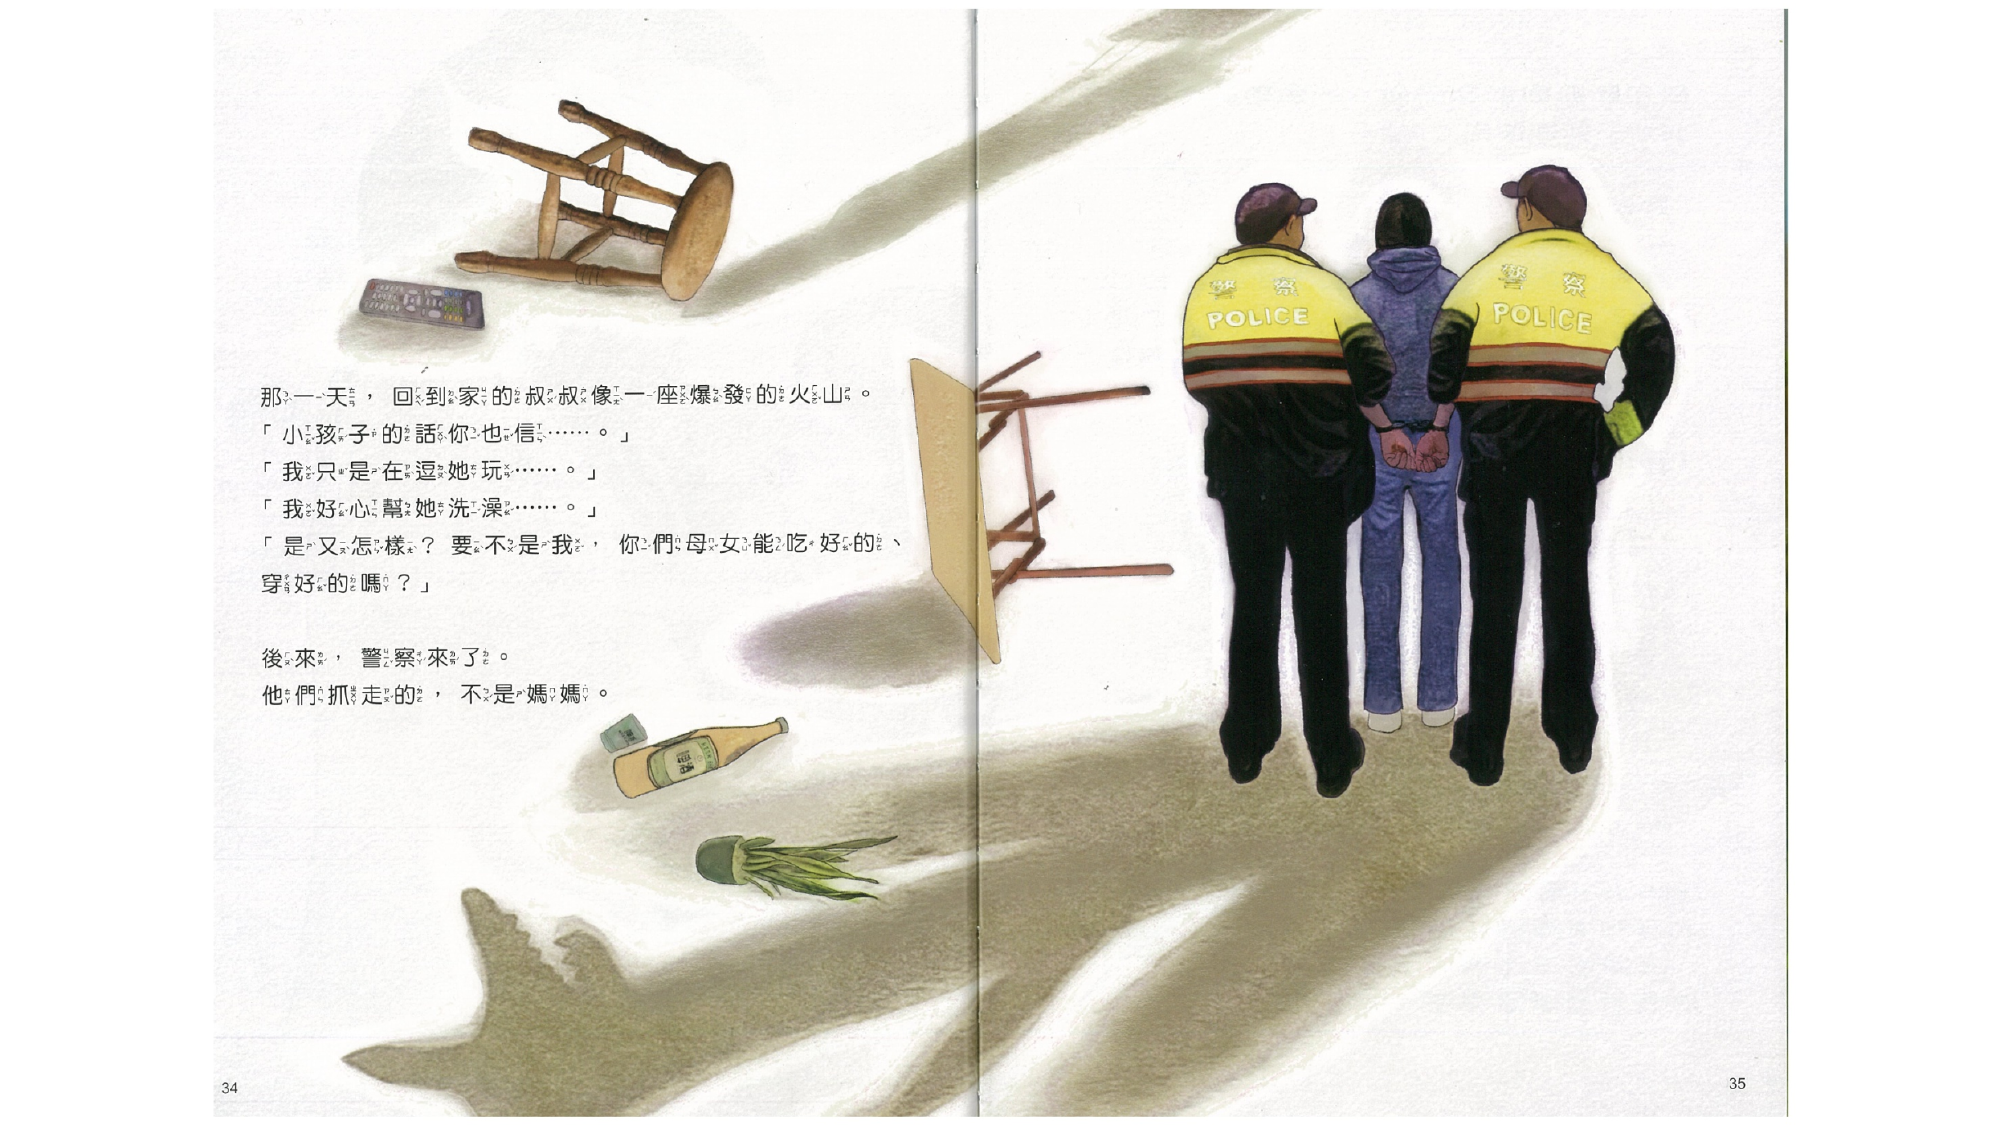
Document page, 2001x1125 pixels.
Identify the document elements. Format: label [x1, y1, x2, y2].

picture [206, 0, 1796, 1125]
